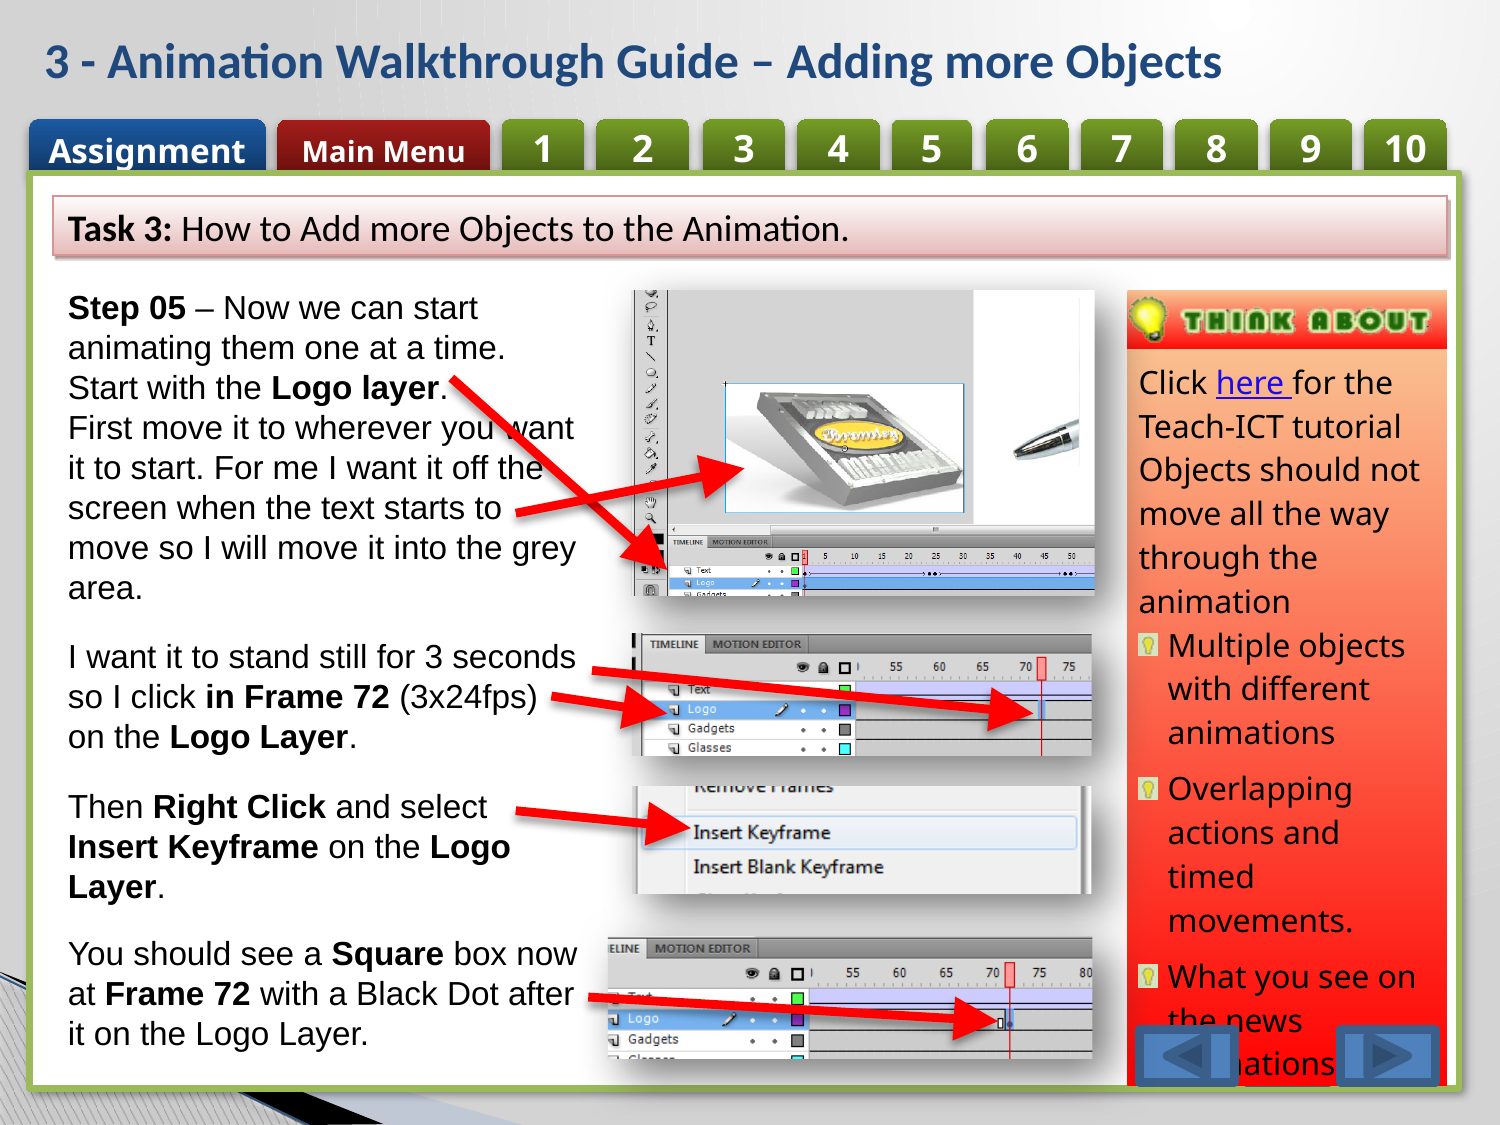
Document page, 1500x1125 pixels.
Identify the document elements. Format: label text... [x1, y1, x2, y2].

text_box [1336, 1025, 1440, 1087]
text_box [519, 810, 692, 829]
text_box Task 3: How to Add more Objects to the Animation. [53, 196, 1447, 256]
picture [281, 1114, 303, 1125]
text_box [454, 380, 668, 571]
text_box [596, 670, 1034, 714]
table_header [1138, 291, 1447, 349]
picture [631, 290, 1095, 596]
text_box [555, 696, 590, 714]
picture [1138, 633, 1158, 656]
picture [1138, 964, 1158, 988]
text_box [519, 467, 745, 513]
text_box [592, 997, 999, 1022]
picture [607, 935, 1093, 1059]
title 3 - Animation Walkthrough Guide – Adding more Objects [29, 7, 1282, 110]
picture [631, 633, 1092, 756]
table_cell Click here for the Teach-ICT tutorial Objects should not move all the way through the animation Multiple objects with different animations Overlapping actions and timed movements. What you see on the news animations. [1129, 349, 1447, 1085]
text_box [1135, 1025, 1239, 1087]
text_box Step 05 – Now we can start animating them one at a time. Start with the Logo layer. First move it to wherever you want it to start. For me I want it off the screen when the text starts to move so I will move it into the grey area. I want it to stand still for 3 seconds so I click in Frame 72 (3x24fps) on the Logo Layer. Then Right Click and select Insert Keyframe on the Logo Layer. You should see a Square box now at Frame 72 with a Black Dot after it on the Logo Layer. [53, 278, 597, 1060]
picture [632, 786, 1092, 894]
picture [1138, 777, 1158, 800]
picture [1126, 293, 1436, 349]
